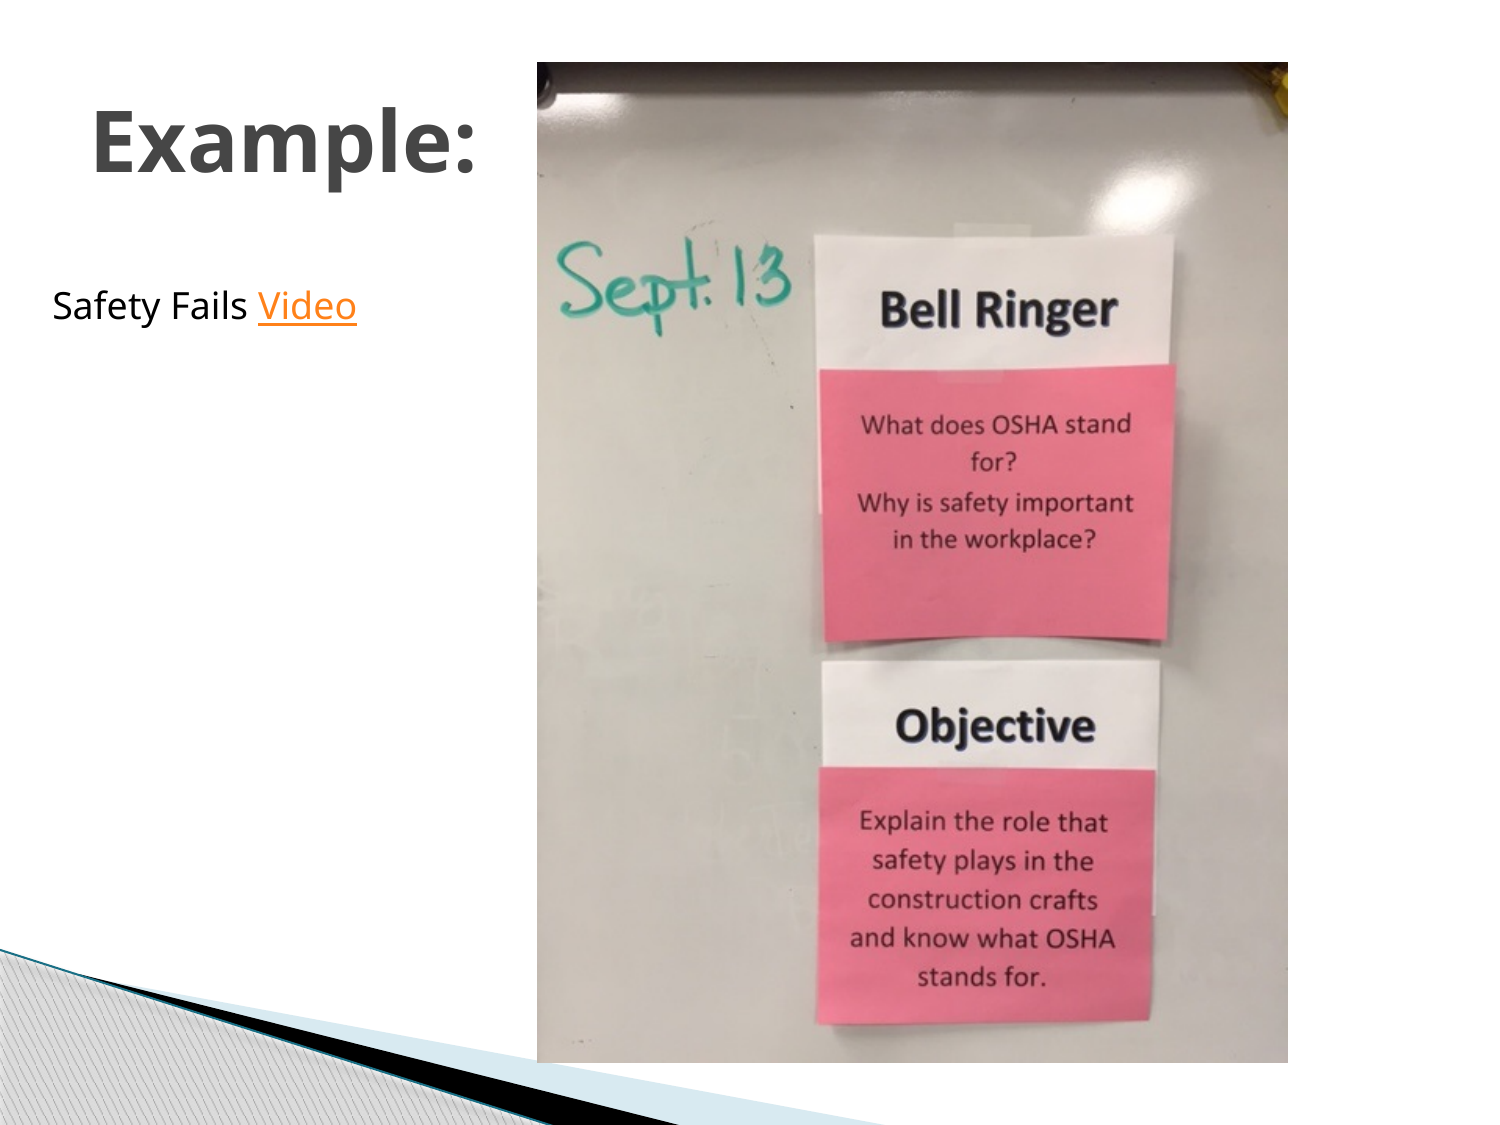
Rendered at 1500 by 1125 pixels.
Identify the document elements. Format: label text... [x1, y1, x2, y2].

text_box Safety Fails Video [37, 274, 488, 341]
title Example: [75, 45, 1425, 233]
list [537, 62, 1288, 1063]
